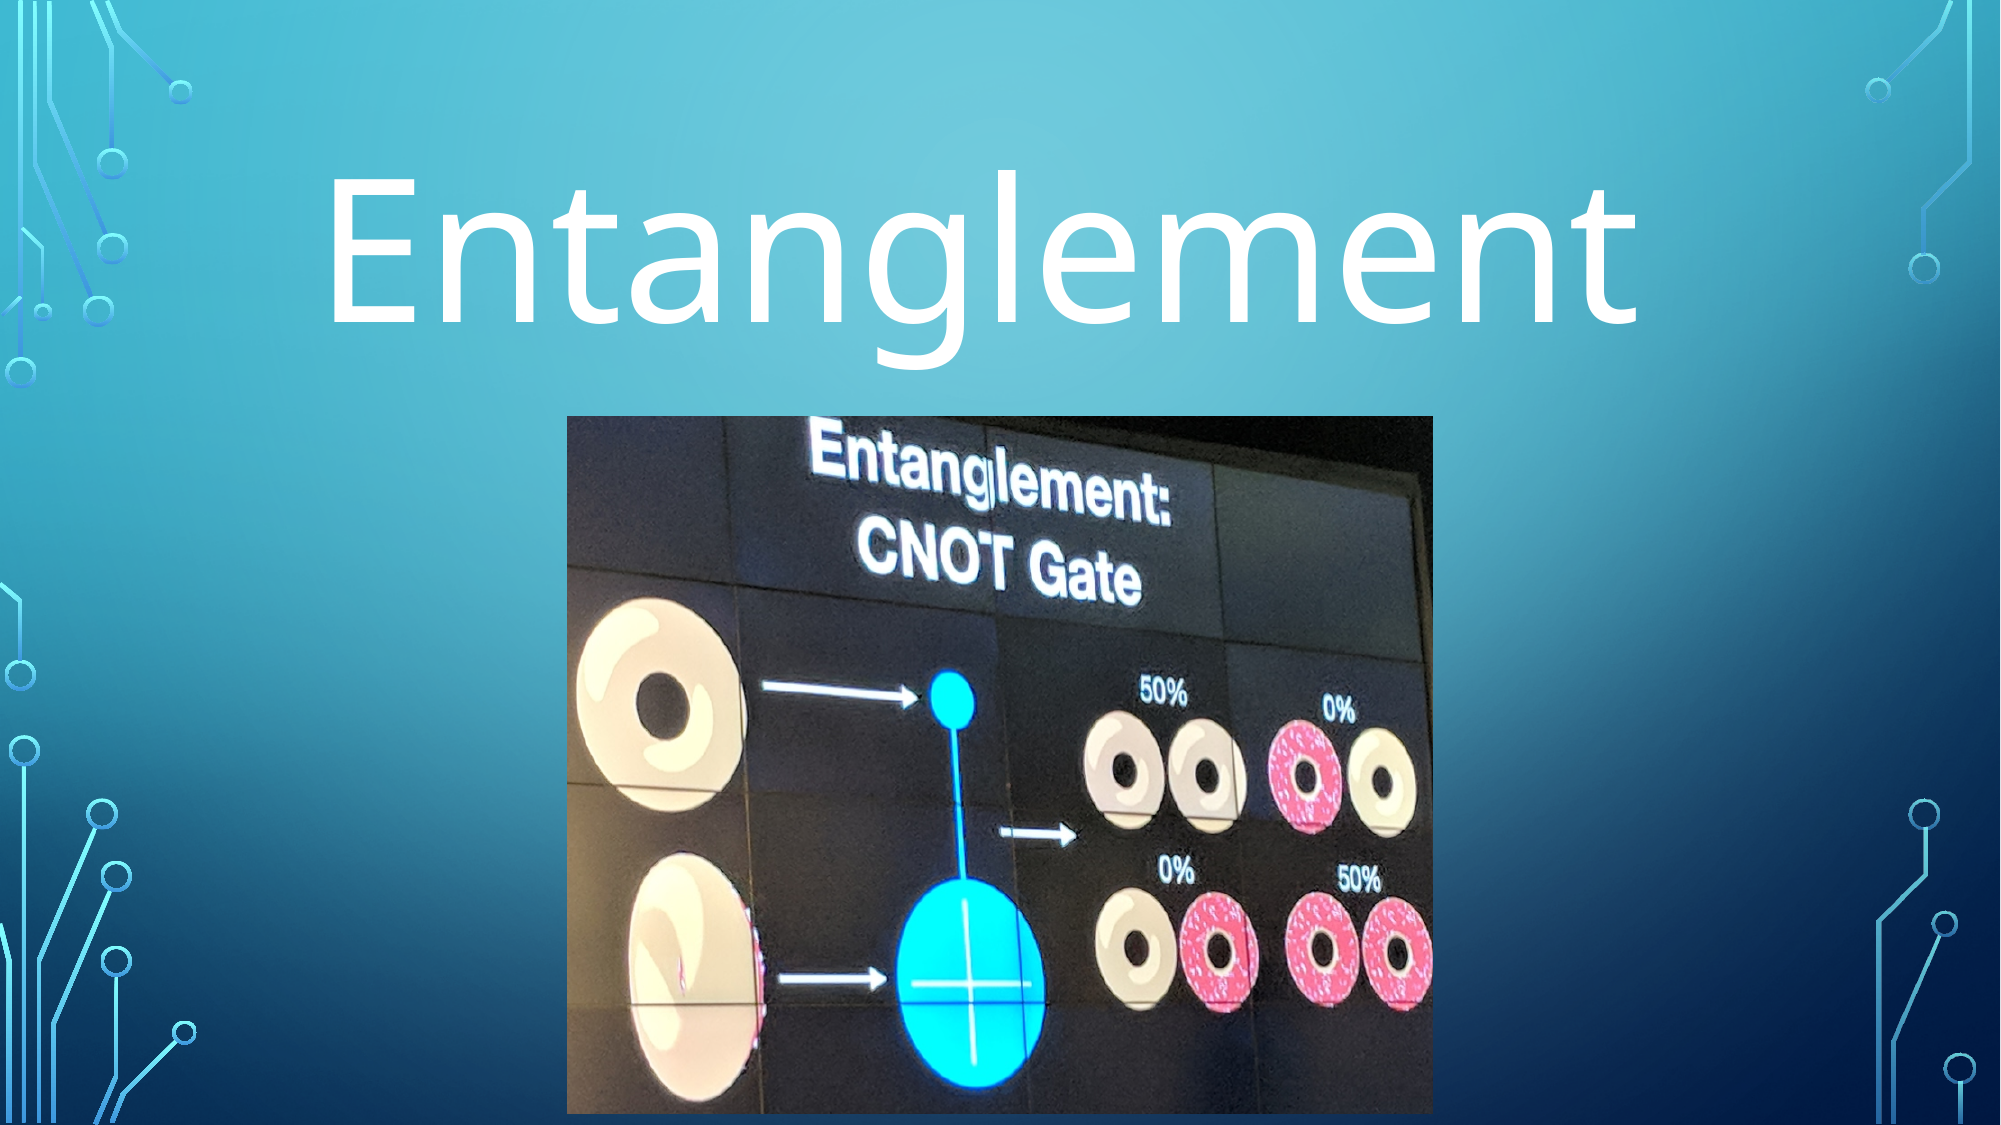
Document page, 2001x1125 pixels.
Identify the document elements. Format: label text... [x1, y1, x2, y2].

text_box Entanglement [298, 115, 1658, 370]
picture [567, 416, 1433, 1115]
